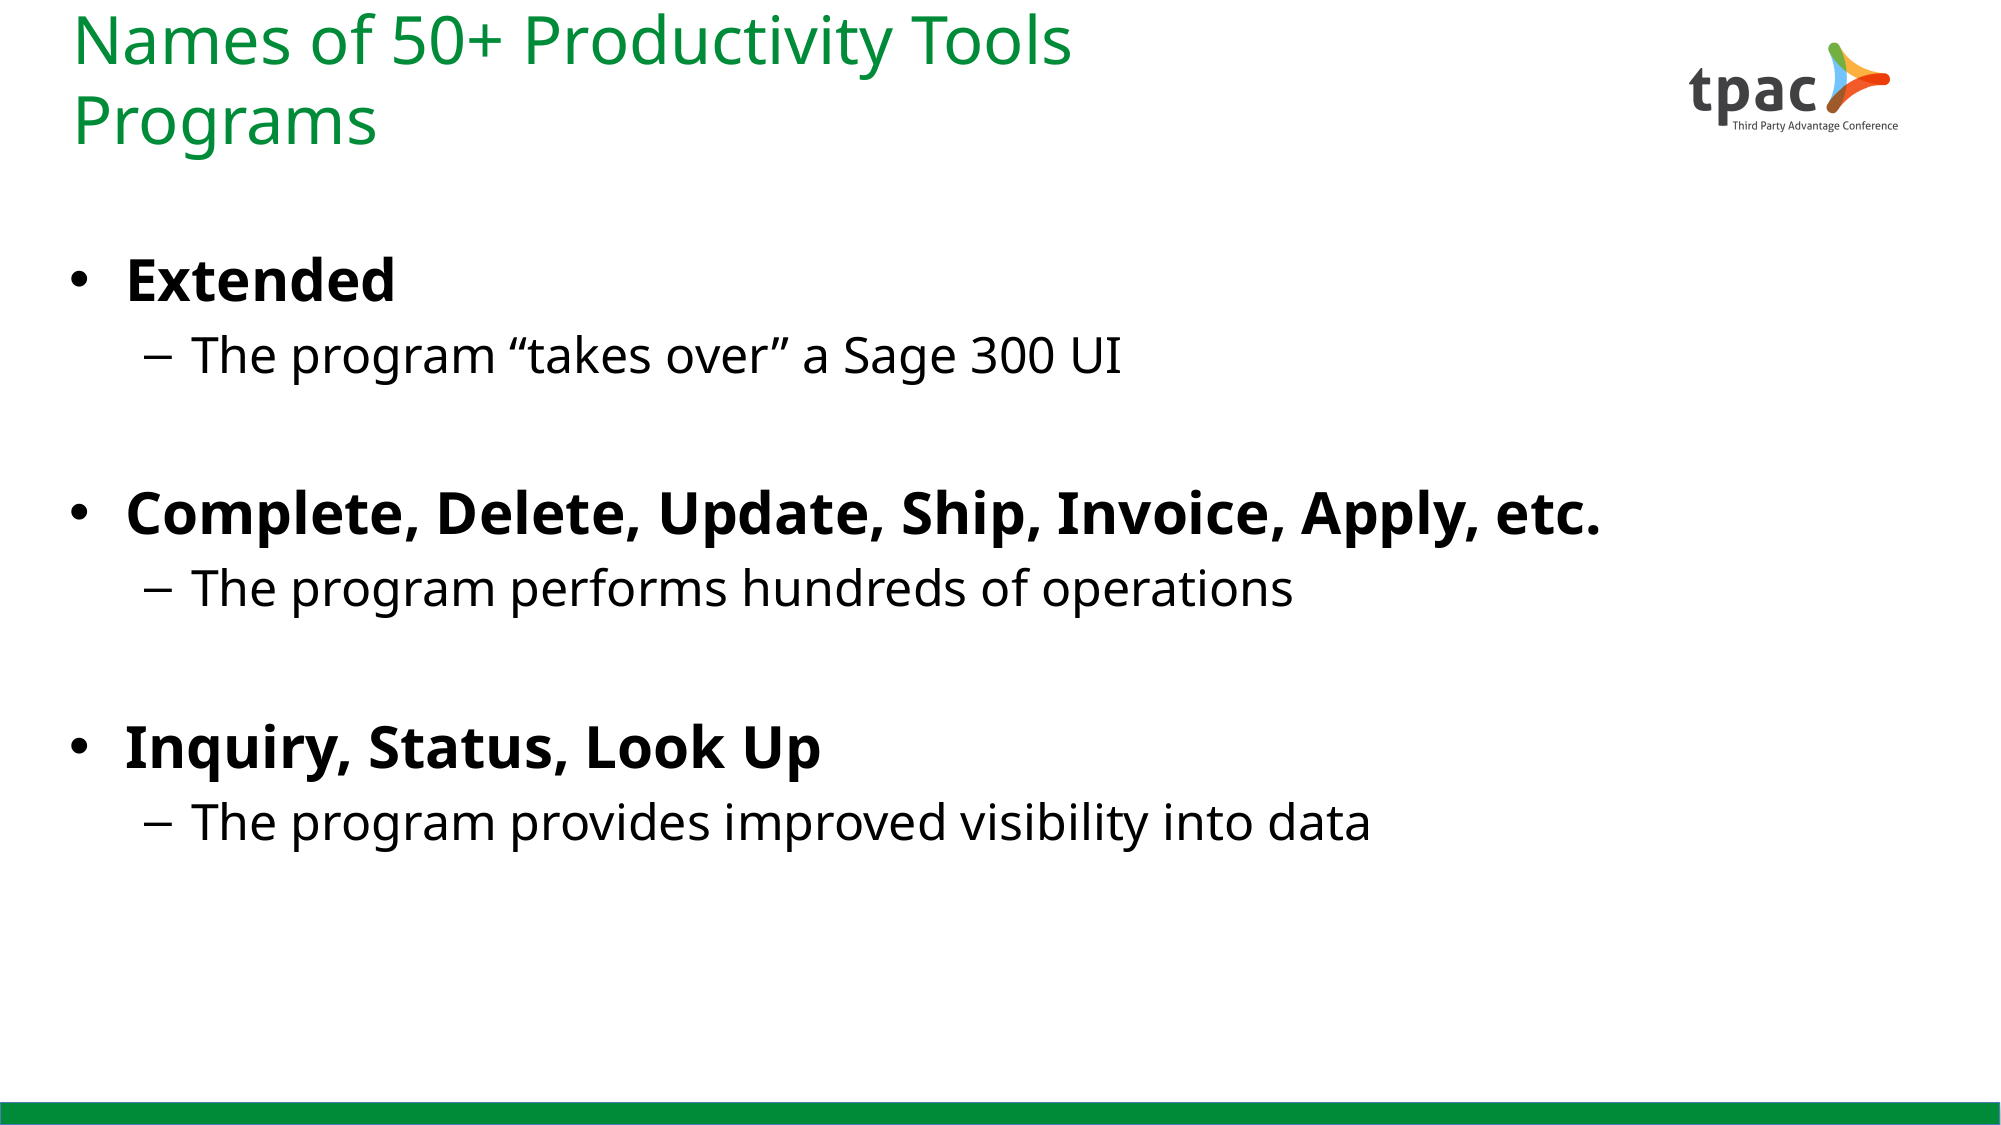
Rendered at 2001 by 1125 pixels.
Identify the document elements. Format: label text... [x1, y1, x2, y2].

title Names of 50+ Productivity Tools Programs [57, 27, 1364, 128]
list Extended The program “takes over” a Sage 300 UI Complete, Delete, Update, Ship, Invoice, Apply, etc. The program performs hundreds of operations Inquiry, Status, Look Up The program provides improved visibility into data [54, 235, 1866, 939]
picture [1686, 40, 1900, 134]
